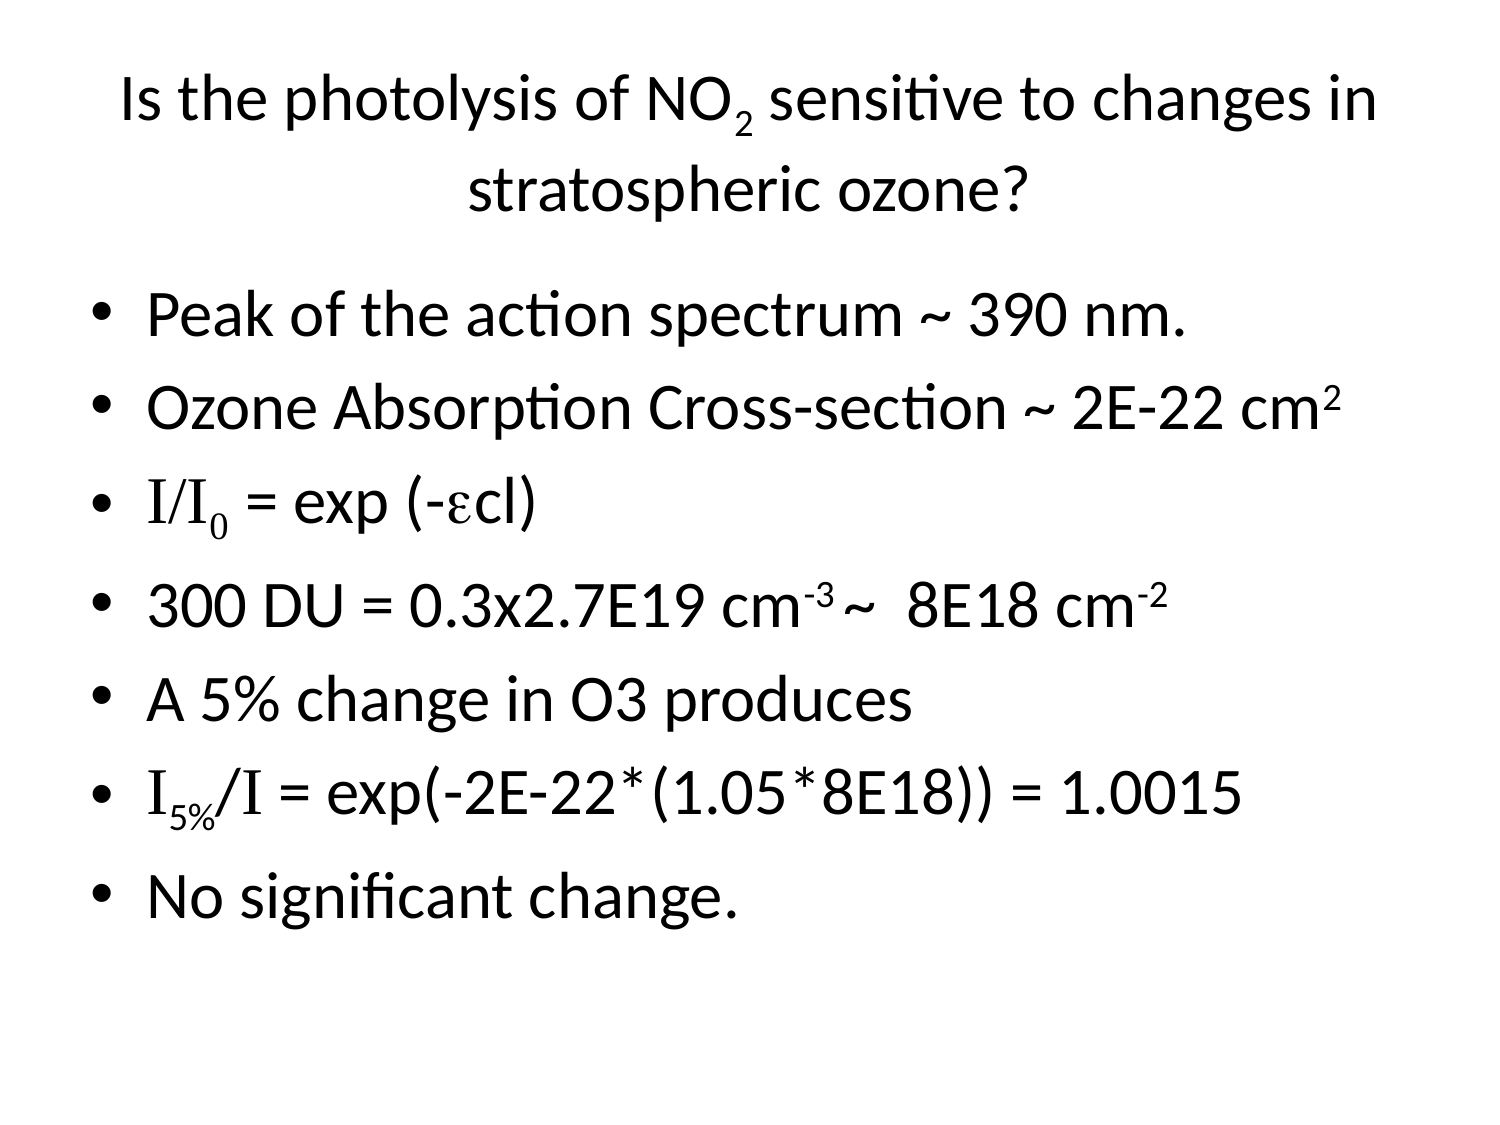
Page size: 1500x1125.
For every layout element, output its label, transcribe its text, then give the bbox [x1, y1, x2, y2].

list Peak of the action spectrum ~ 390 nm. Ozone Absorption Cross-section ~ 2E-22 cm2 I/I0 = exp (-ecl) 300 DU = 0.3x2.7E19 cm-3 ~ 8E18 cm-2 A 5% change in O3 produces I5%/I = exp(-2E-22*(1.05*8E18)) = 1.0015 No significant change. [75, 262, 1425, 1005]
title Is the photolysis of NO2 sensitive to changes in stratospheric ozone? [75, 45, 1425, 233]
